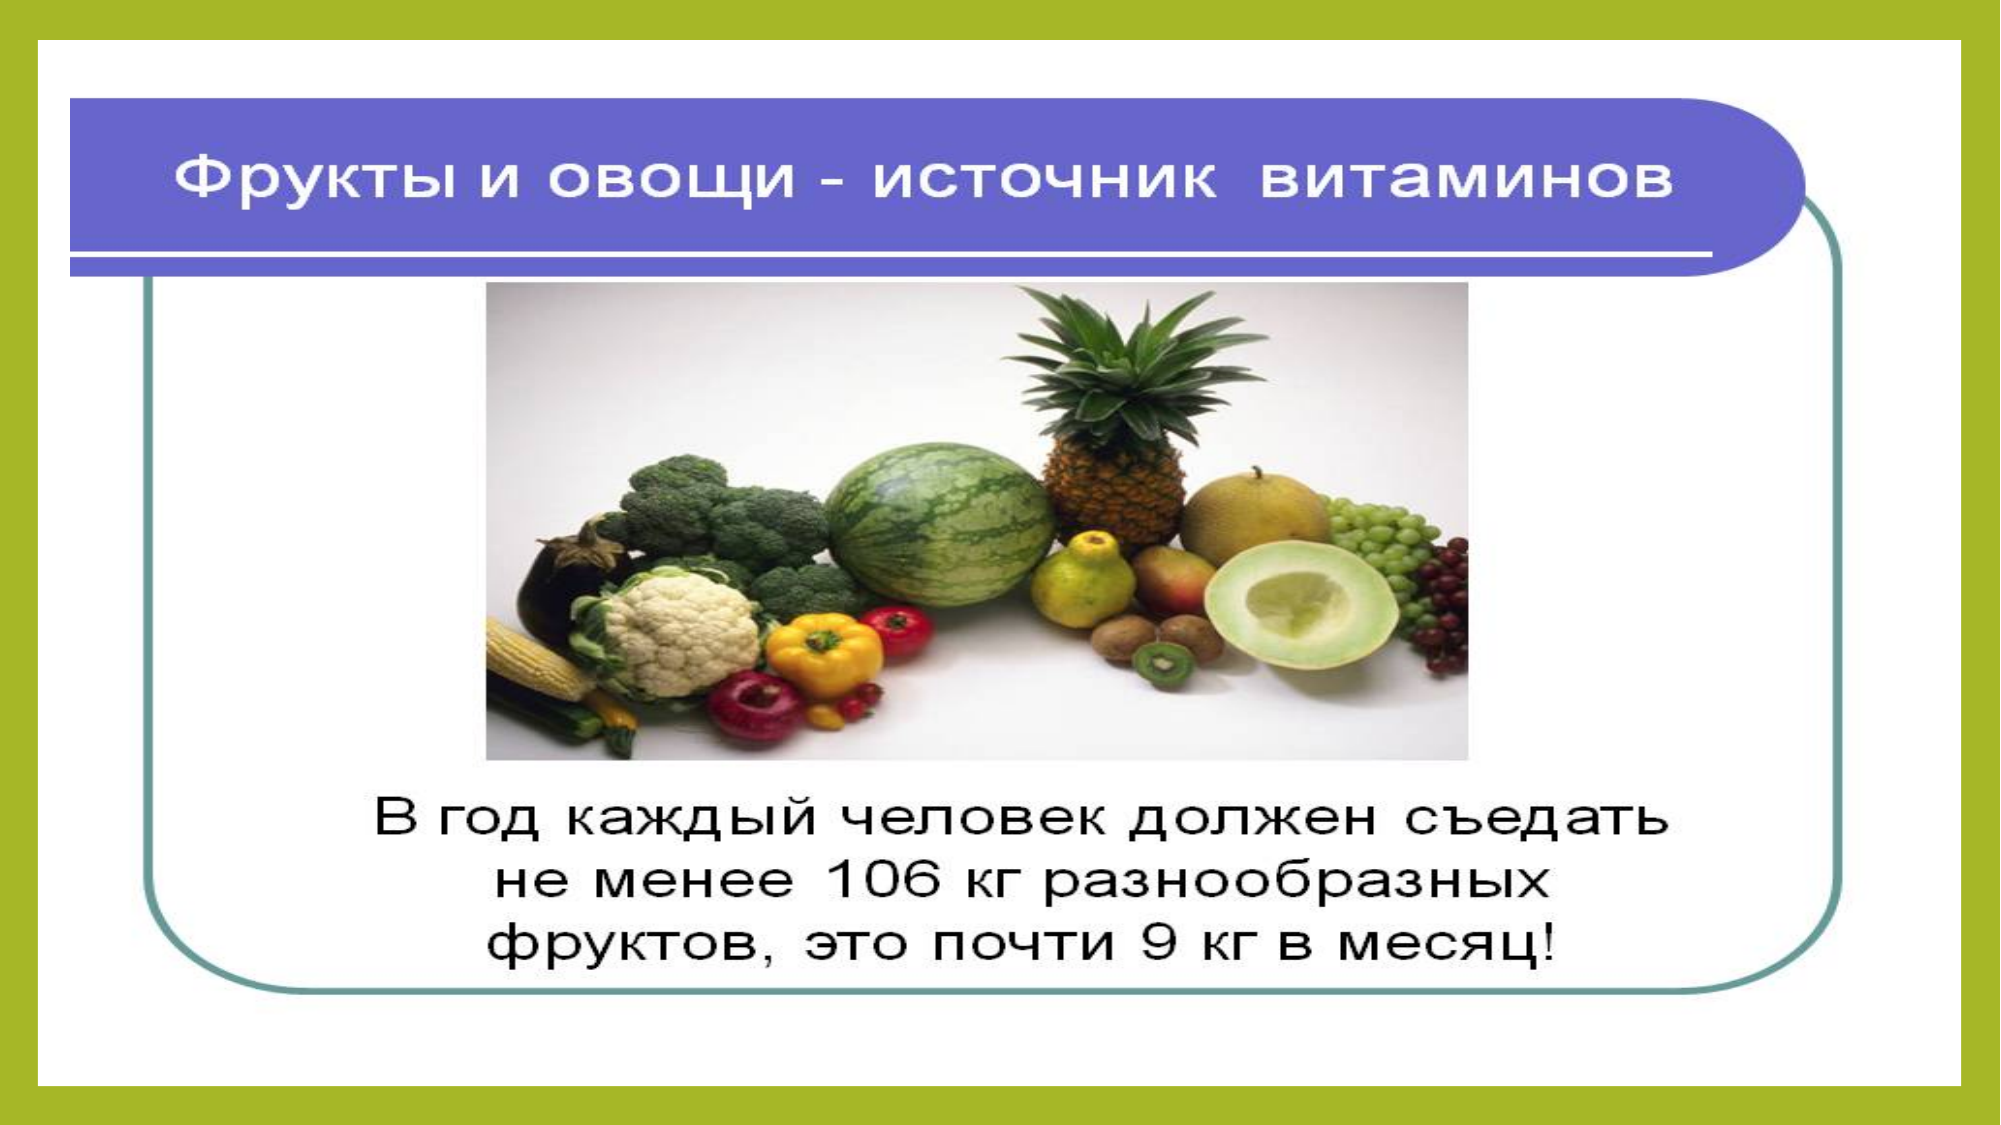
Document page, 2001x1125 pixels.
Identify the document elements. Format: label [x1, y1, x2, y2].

list [70, 75, 1930, 1080]
